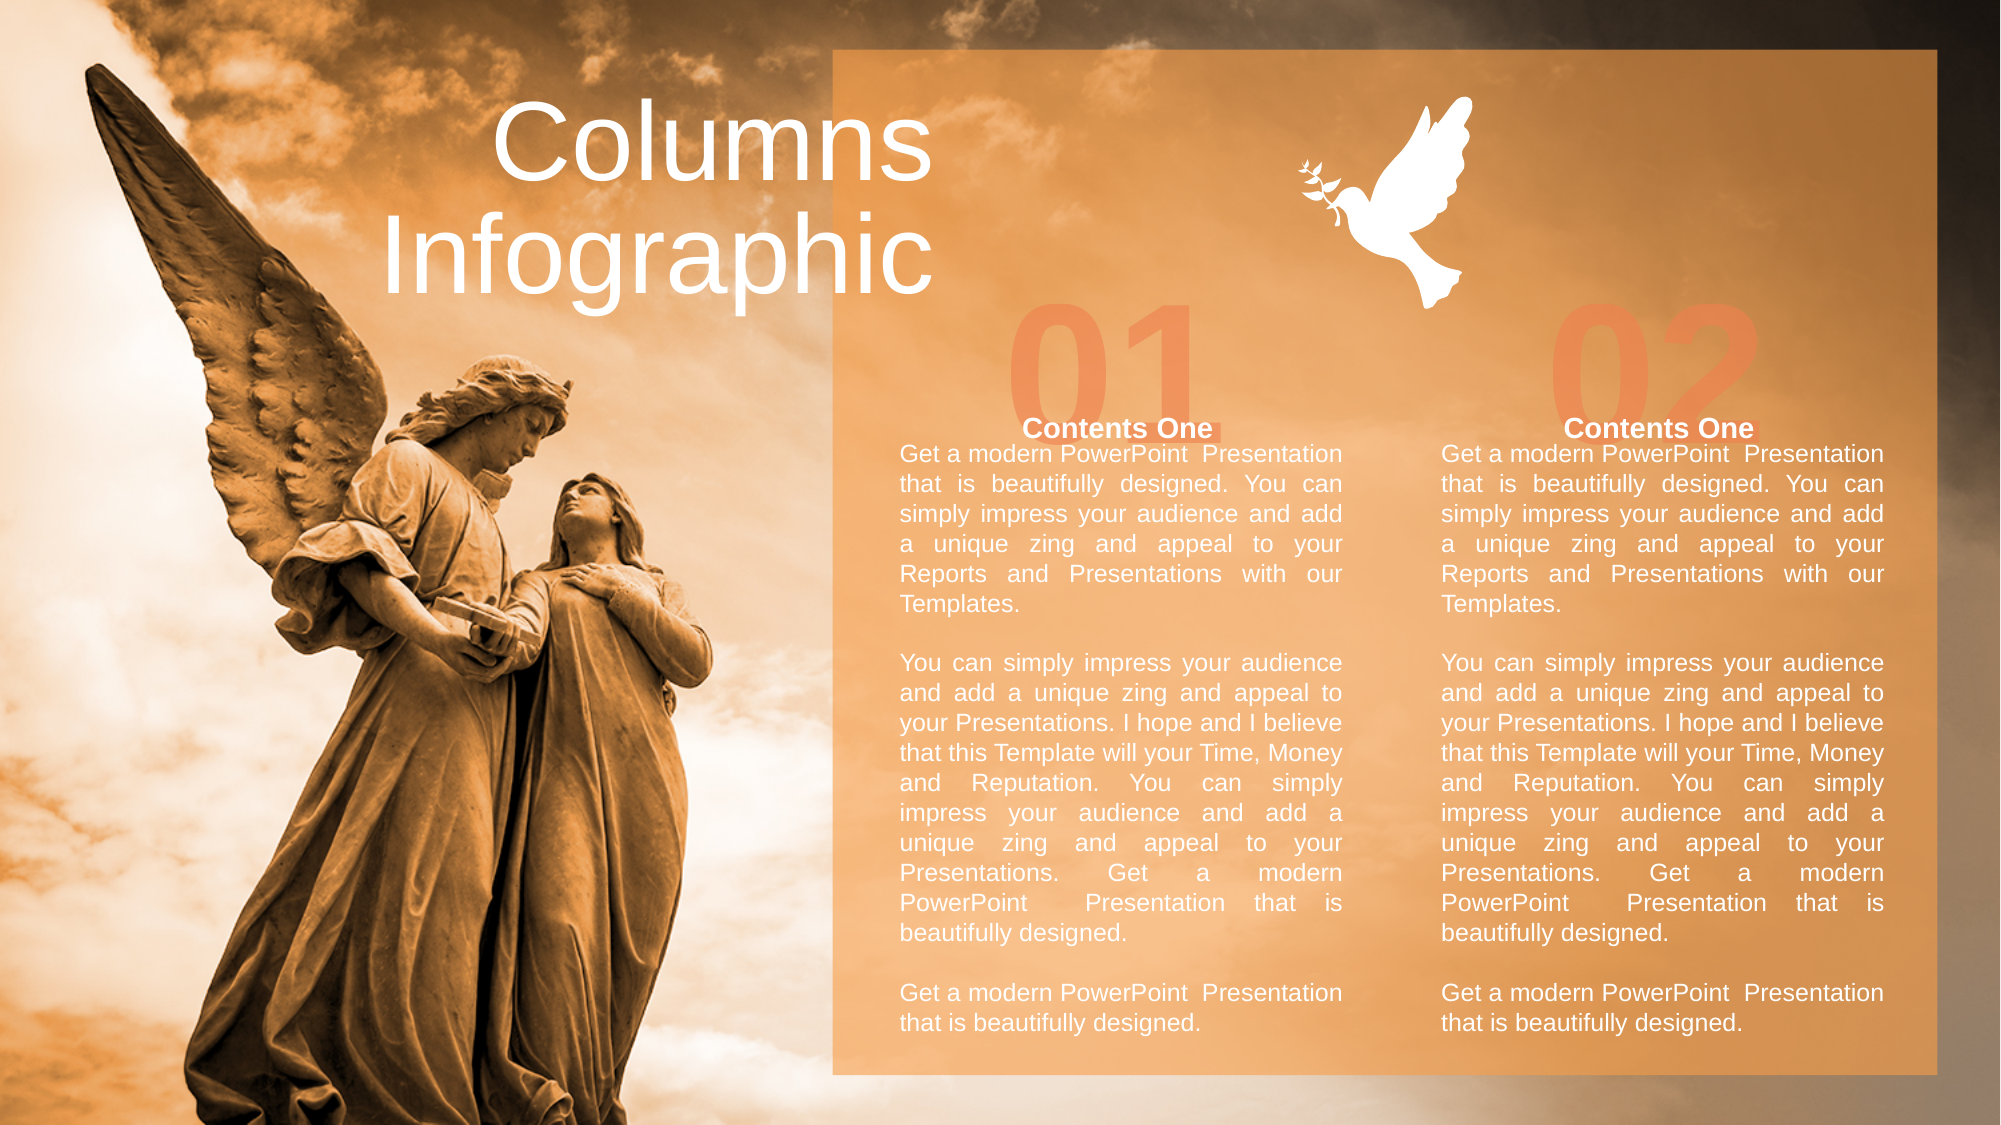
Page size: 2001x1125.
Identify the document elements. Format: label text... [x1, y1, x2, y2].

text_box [884, 401, 1359, 1033]
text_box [1426, 401, 1901, 1033]
picture [0, 0, 2001, 1125]
text_box 01 [968, 243, 1262, 401]
text_box [1297, 96, 1473, 309]
text_box 02 [1510, 243, 1804, 401]
text_box [832, 49, 1938, 1076]
list Columns Infographic [303, 49, 950, 356]
